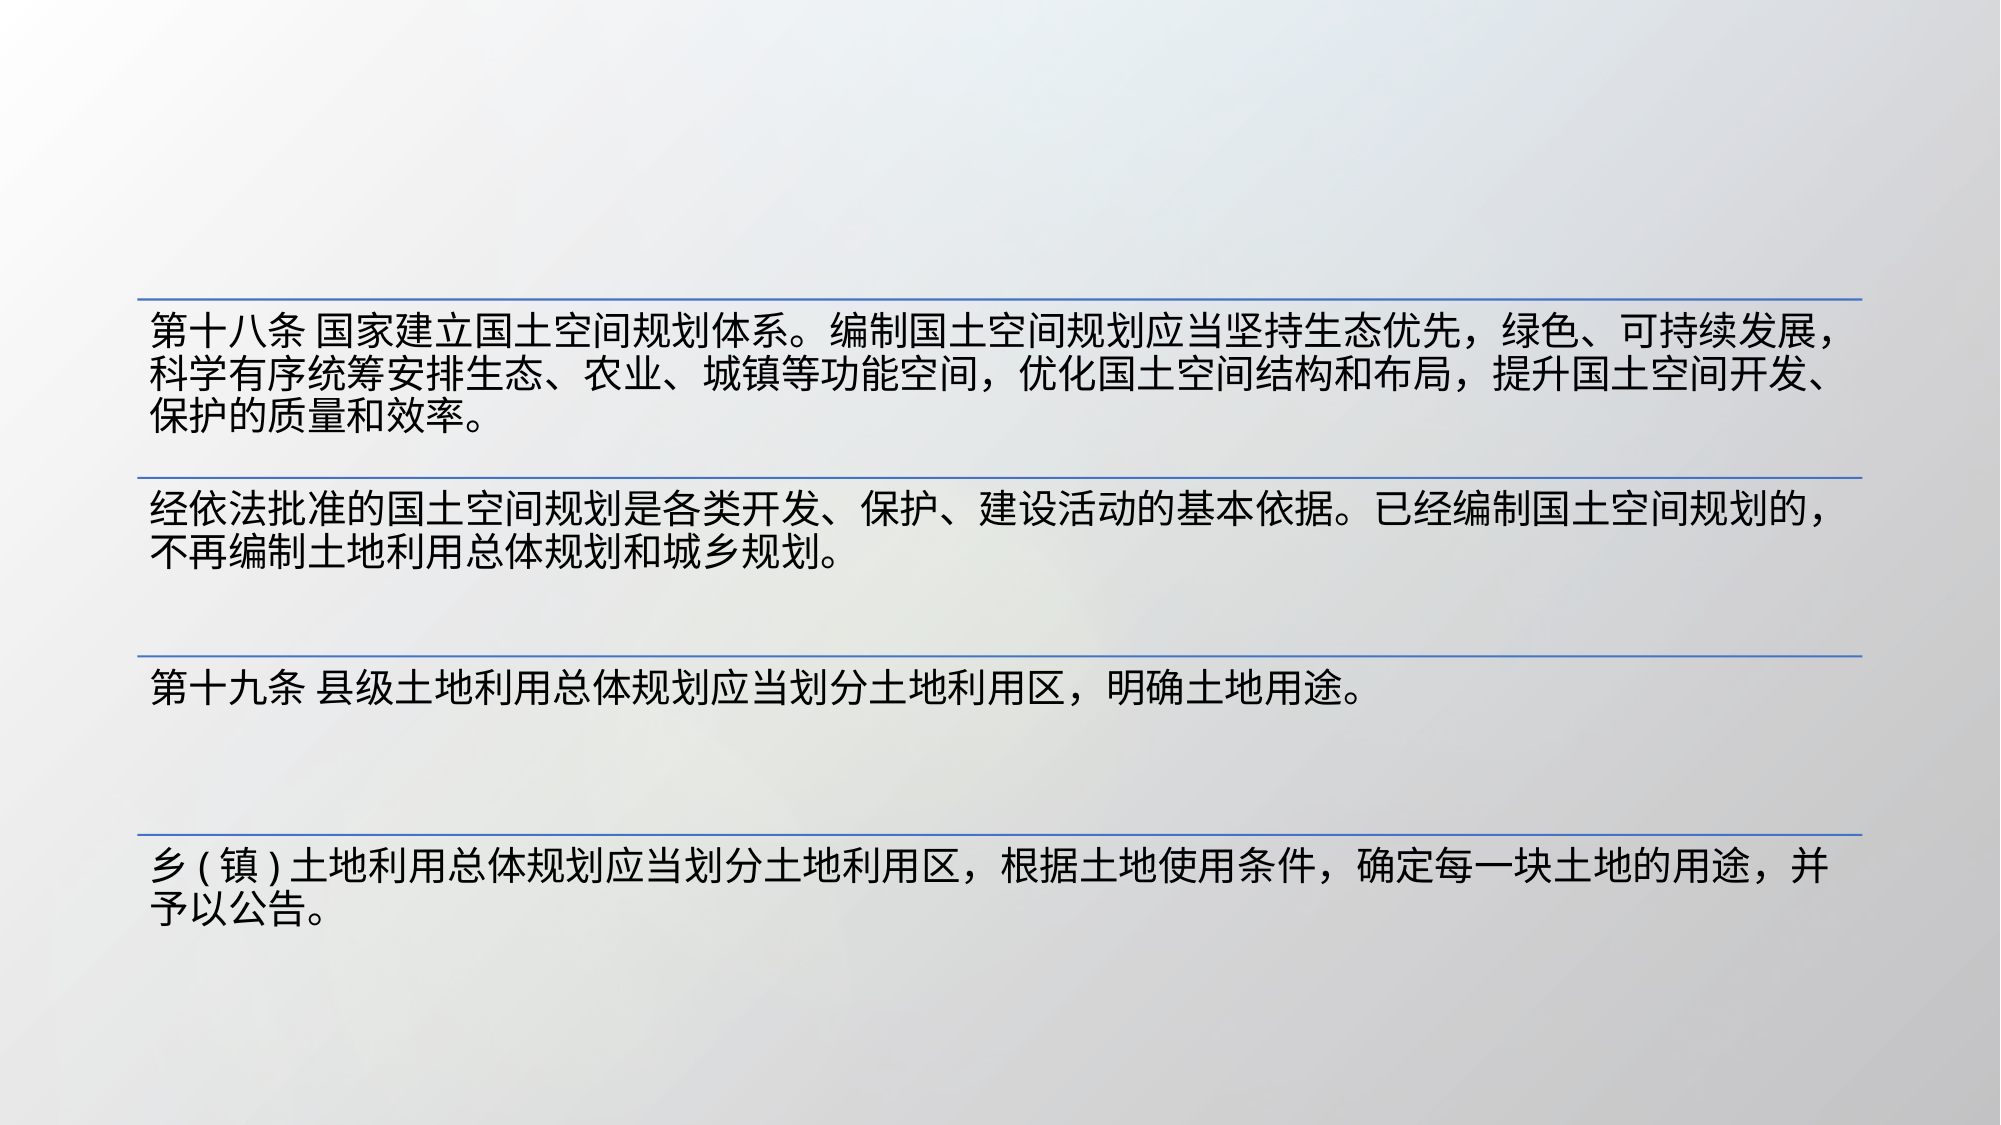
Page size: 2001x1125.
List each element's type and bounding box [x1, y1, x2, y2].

list [137, 299, 1863, 1014]
picture [0, 0, 2000, 1125]
